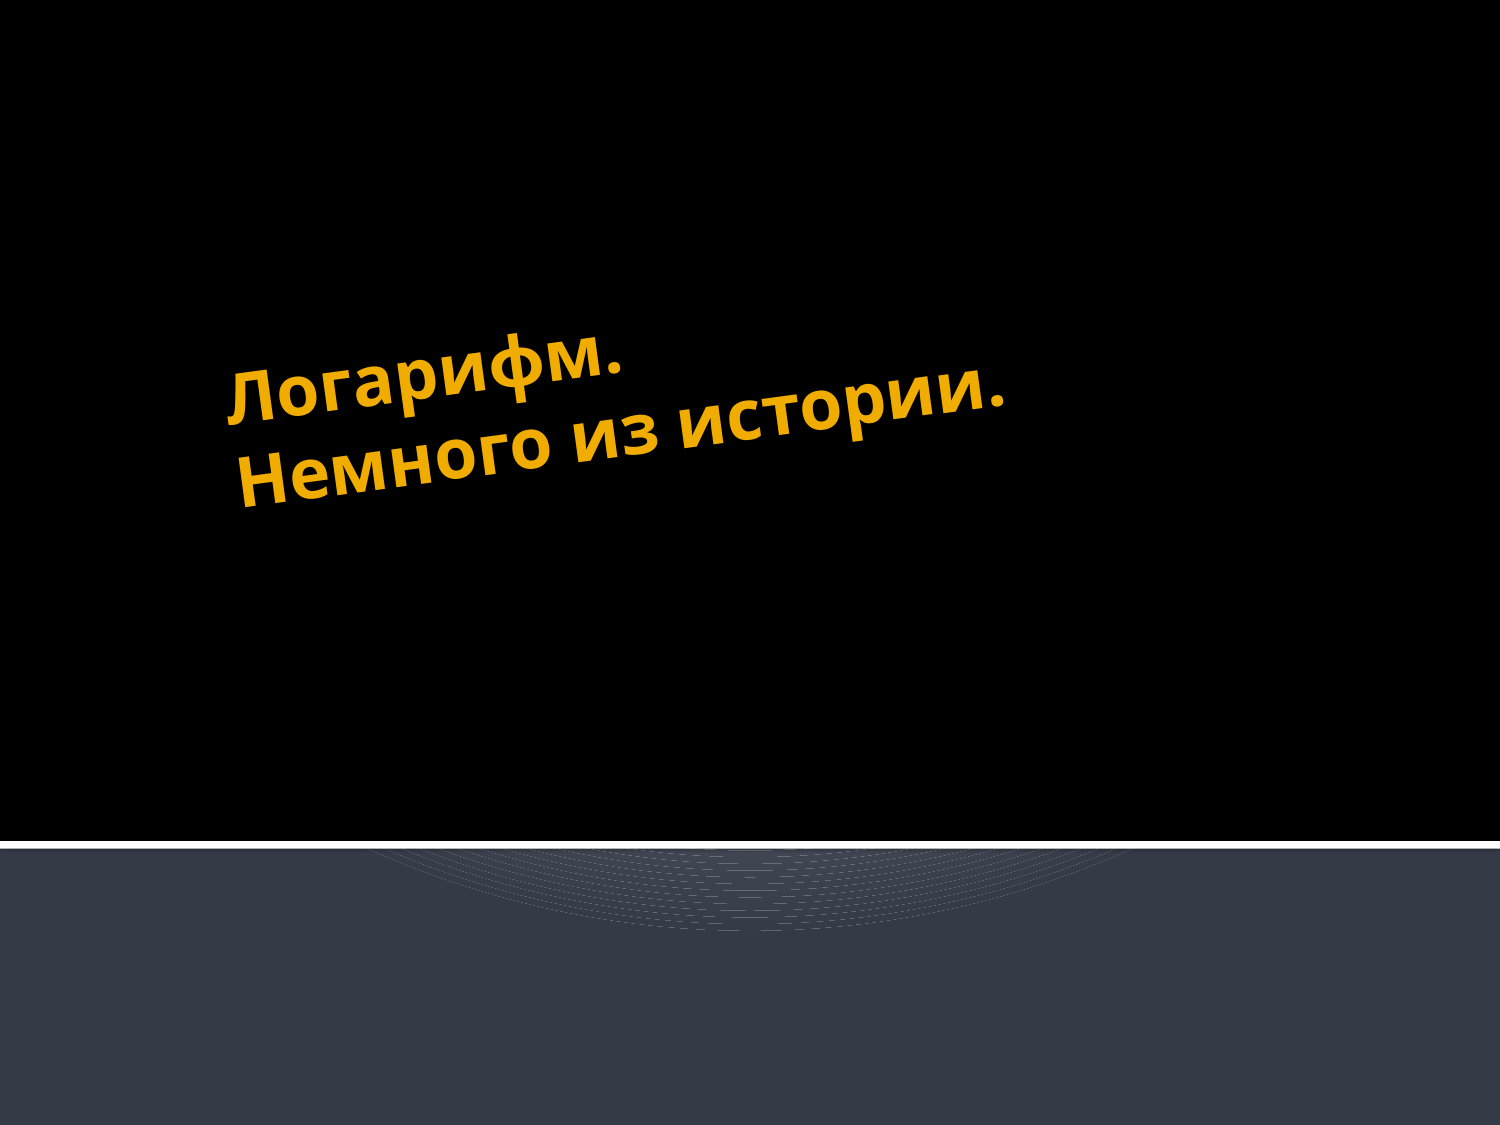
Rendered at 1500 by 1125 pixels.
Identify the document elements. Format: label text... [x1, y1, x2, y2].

title Логарифм. Немного из истории. [204, 187, 1500, 598]
